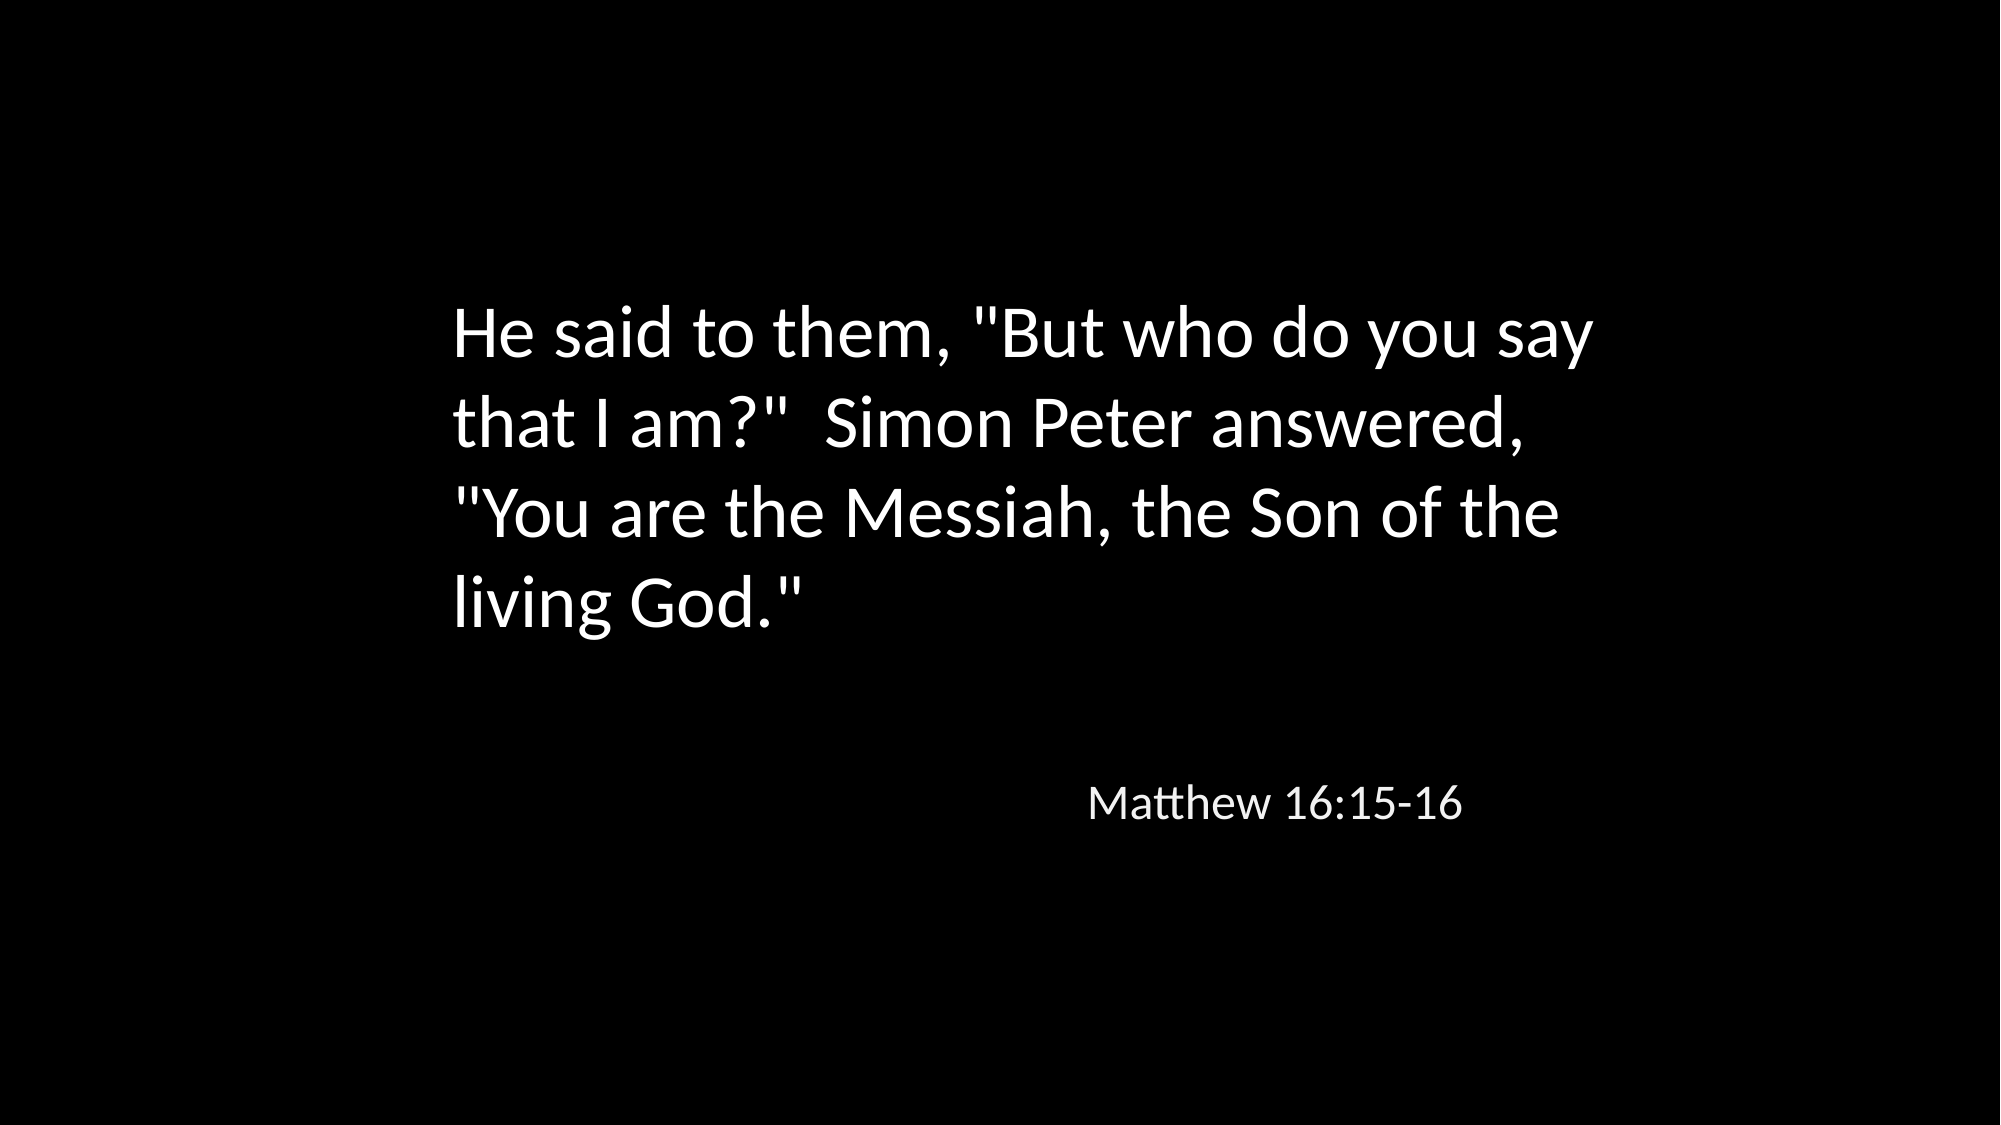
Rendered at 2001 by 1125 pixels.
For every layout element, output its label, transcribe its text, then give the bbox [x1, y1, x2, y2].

text_box He said to them, "But who do you say that I am?" Simon Peter answered, "You are the Messiah, the Son of the living God." [437, 274, 1663, 650]
text_box Matthew 16:15-16 [999, 762, 1550, 838]
